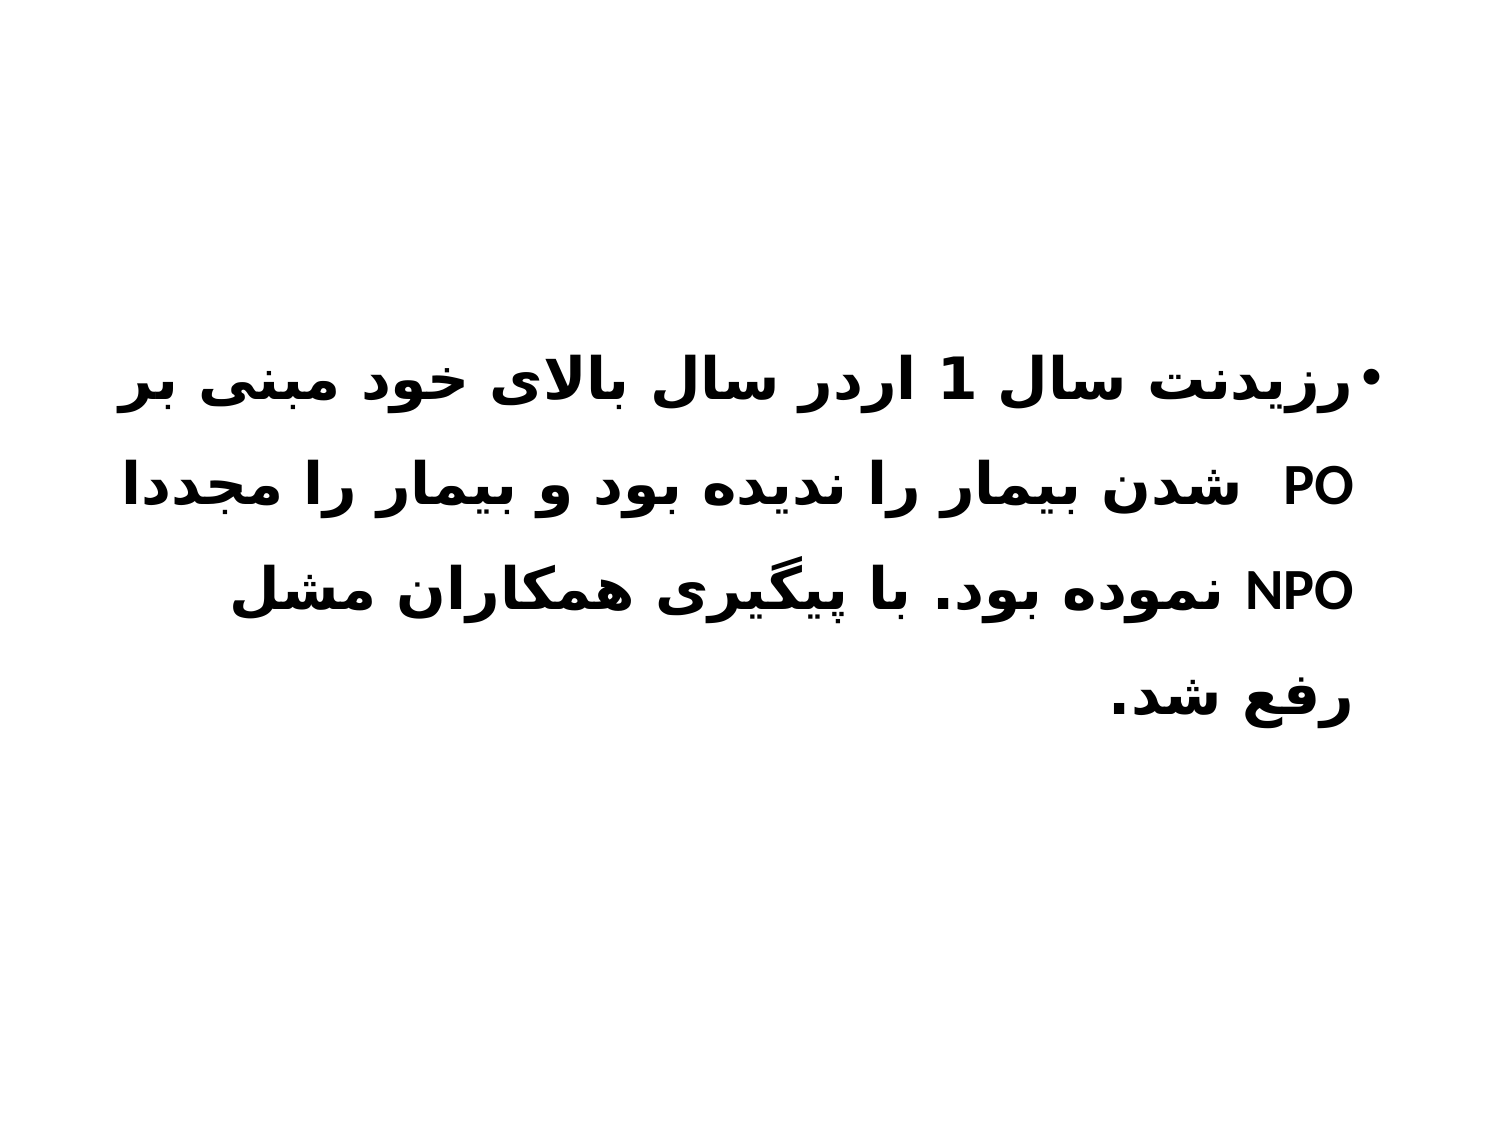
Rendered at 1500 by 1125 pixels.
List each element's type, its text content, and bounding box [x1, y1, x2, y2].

list رزیدنت سال 1 اردر سال بالای خود مبنی بر PO شدن بیمار را ندیده بود و بیمار را مجددا NPO نموده بود. با پیگیری همکاران مشل رفع شد. [103, 299, 1397, 1014]
